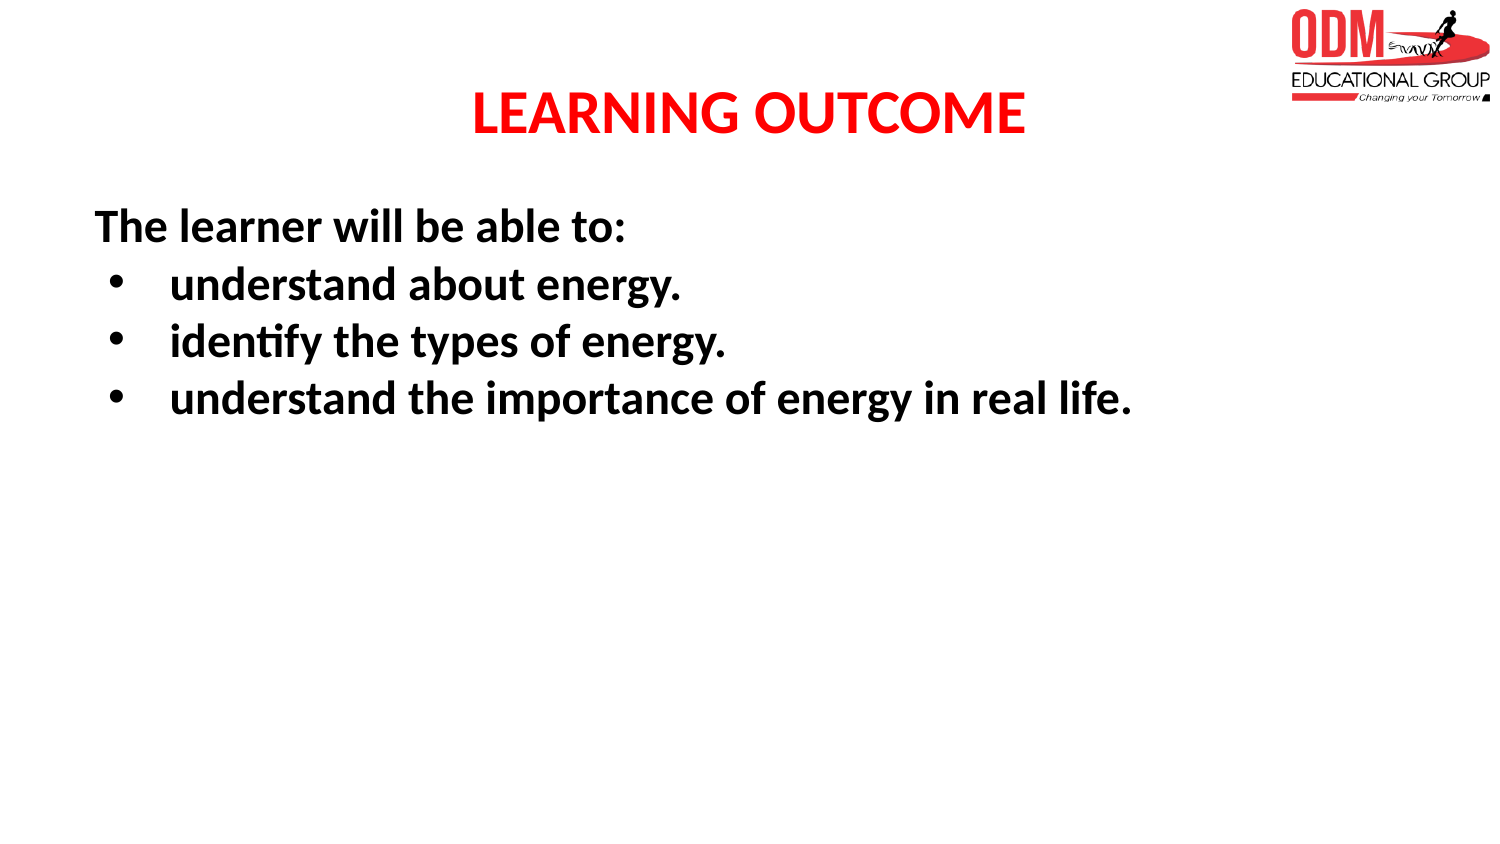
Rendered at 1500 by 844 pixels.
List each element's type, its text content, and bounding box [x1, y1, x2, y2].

title LEARNING OUTCOME [103, 56, 1397, 171]
picture [1292, 9, 1490, 102]
list The learner will be able to: understand about energy. identify the types of energy. understand the importance of energy in real life. [83, 189, 1397, 758]
